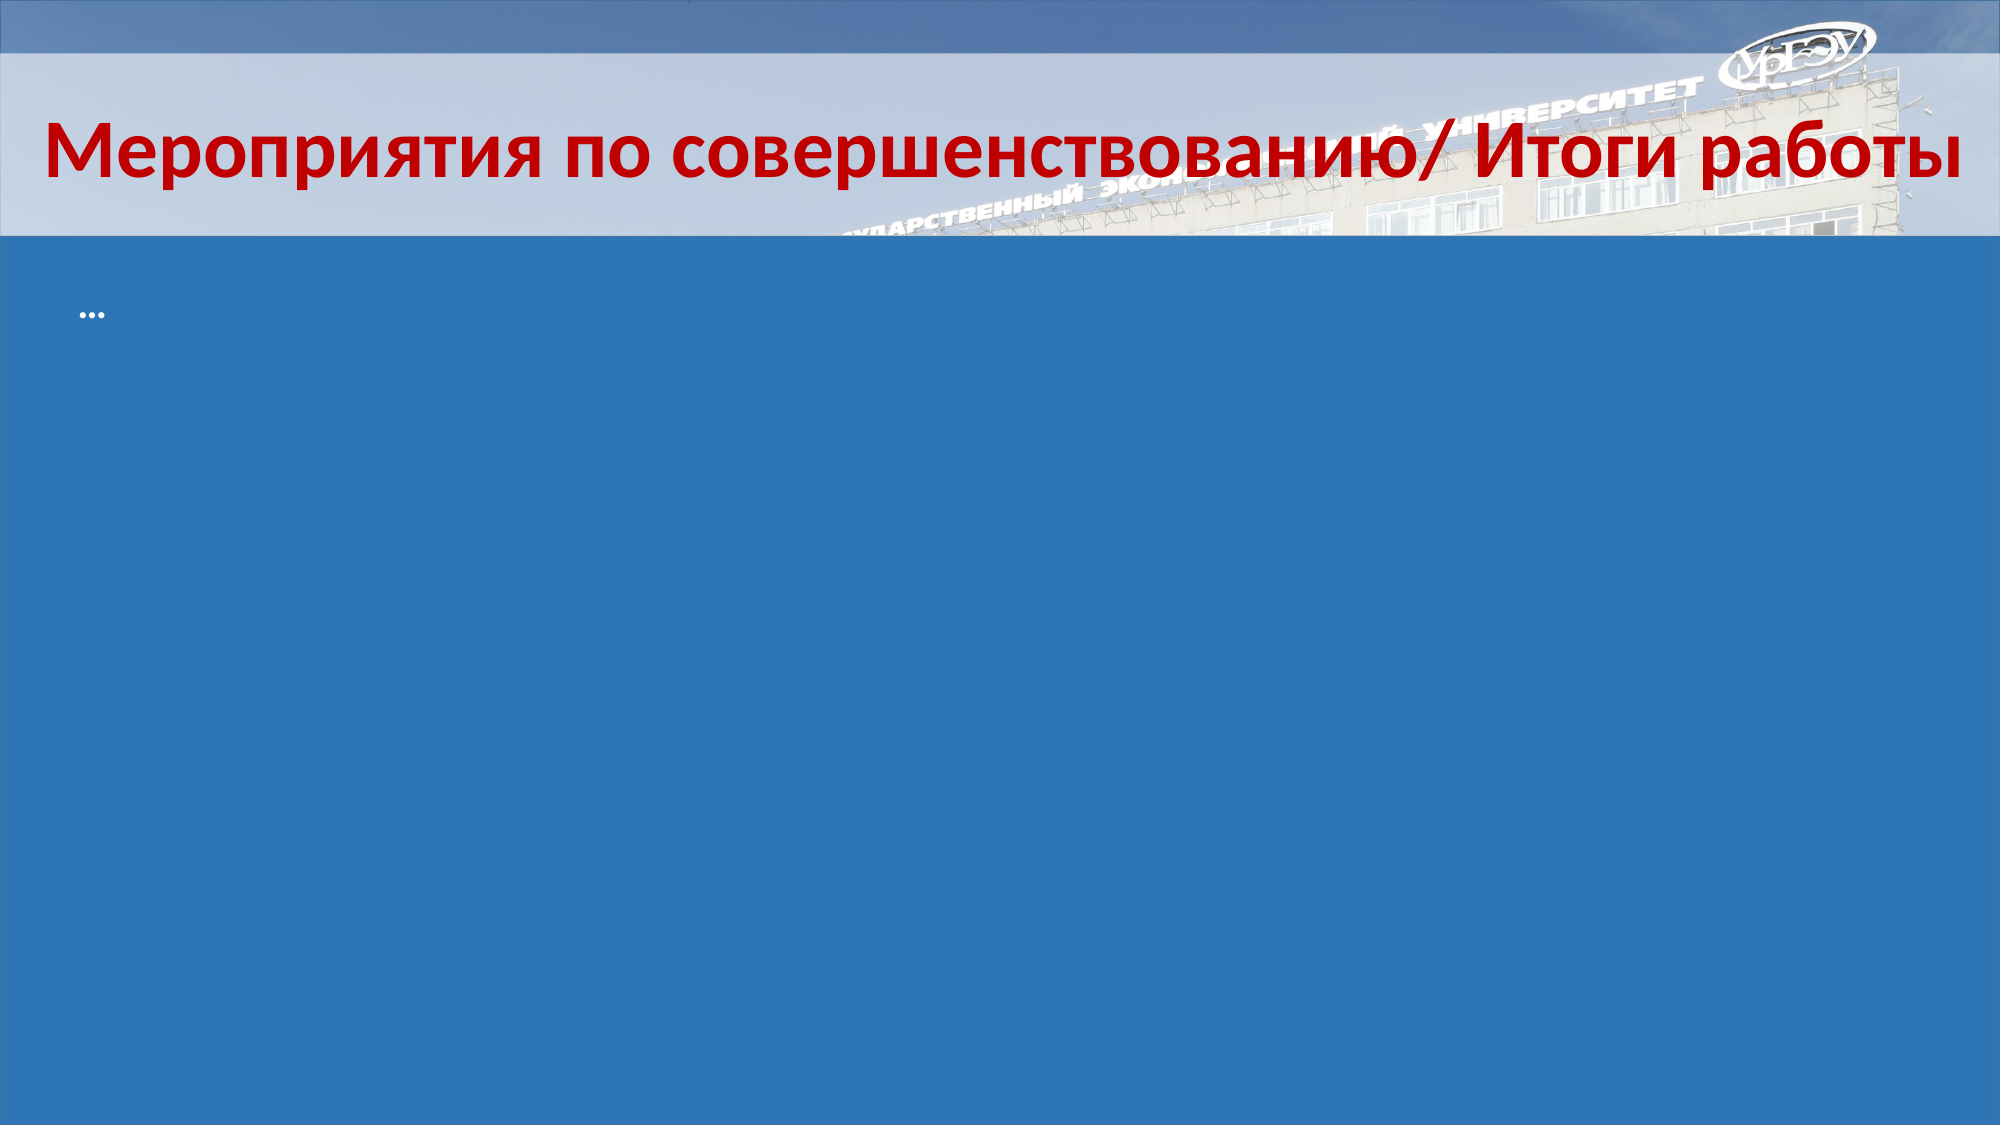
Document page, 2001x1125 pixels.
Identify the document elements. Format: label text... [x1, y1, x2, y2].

text_box Мероприятия по совершенствованию/ Итоги работы [0, 52, 2000, 237]
text_box … [62, 269, 1944, 334]
text_box [0, 0, 2000, 52]
text_box [0, 237, 2000, 1125]
